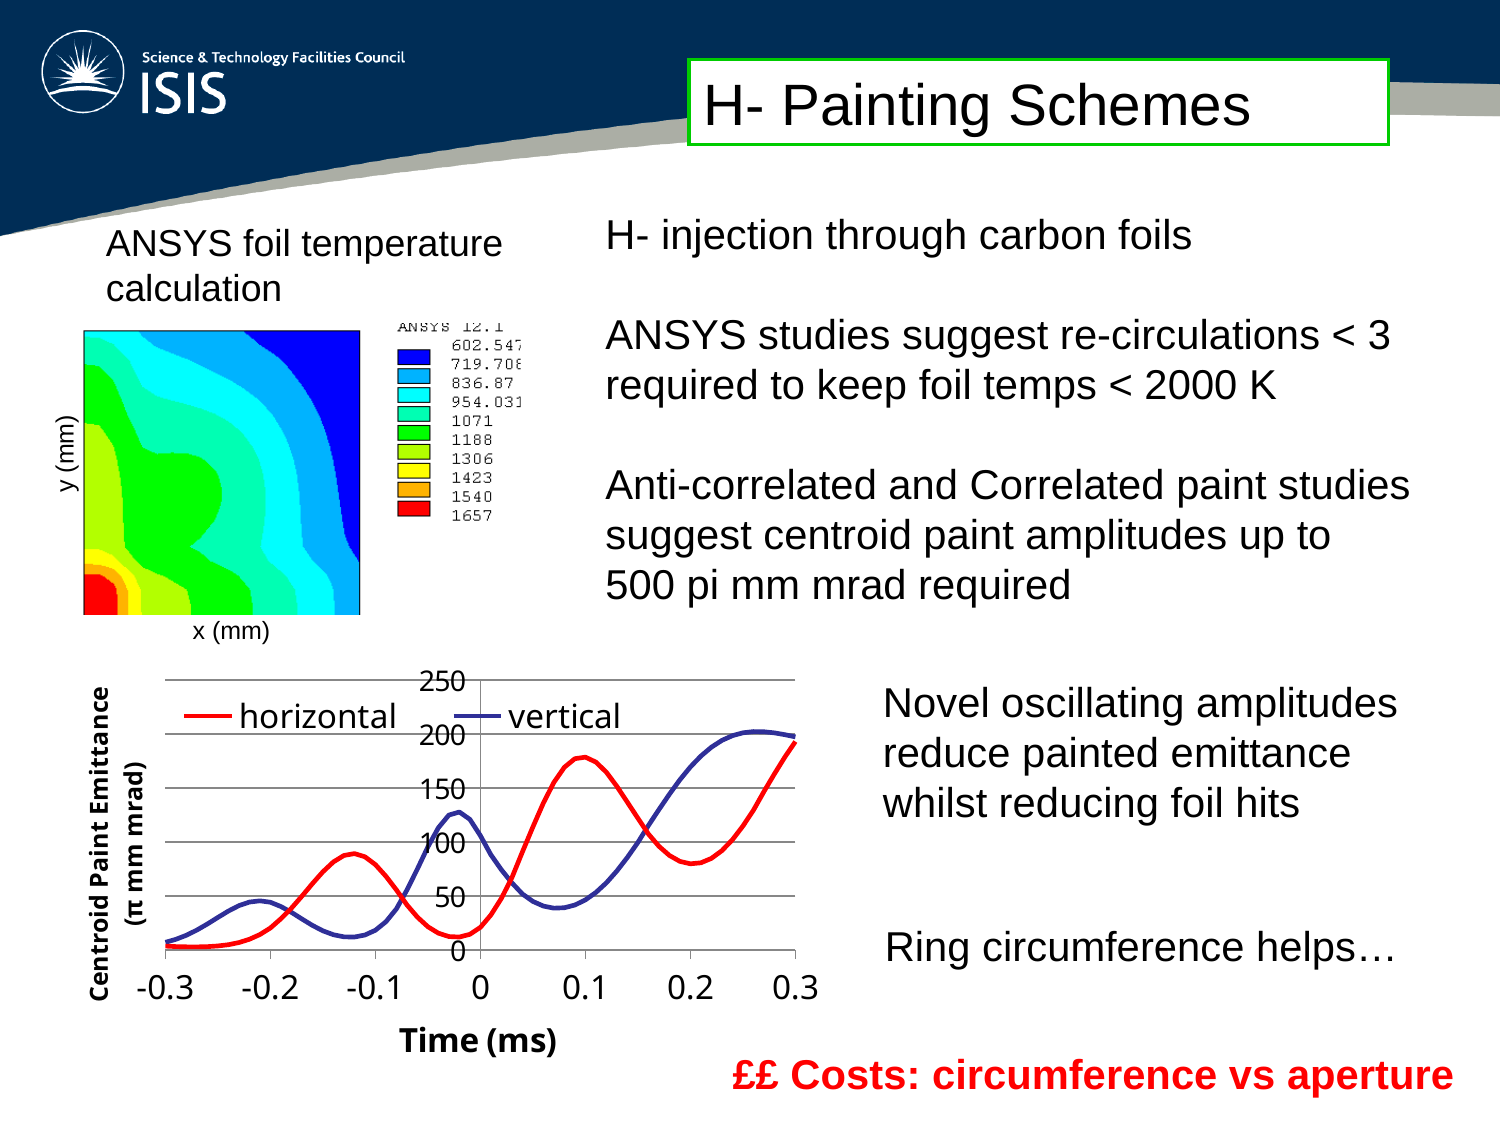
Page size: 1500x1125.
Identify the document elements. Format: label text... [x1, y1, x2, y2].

text_box Ring circumference helps… [870, 912, 1414, 978]
text_box ££ Costs: circumference vs aperture [717, 1040, 1470, 1106]
chart [46, 658, 839, 1073]
text_box Novel oscillating amplitudes reduce painted emittance whilst reducing foil hits [868, 668, 1453, 834]
text_box ANSYS foil temperature calculation [91, 211, 519, 316]
text_box H- Painting Schemes [688, 59, 1389, 145]
picture [82, 316, 521, 615]
picture [0, 0, 1500, 302]
text_box y (mm) [41, 400, 77, 508]
text_box x (mm) [177, 624, 286, 652]
text_box H- injection through carbon foils ANSYS studies suggest re-circulations < 3 required to keep foil temps < 2000 K Anti-correlated and Correlated paint studies suggest centroid paint amplitudes up to 500 pi mm mrad required [590, 200, 1473, 616]
